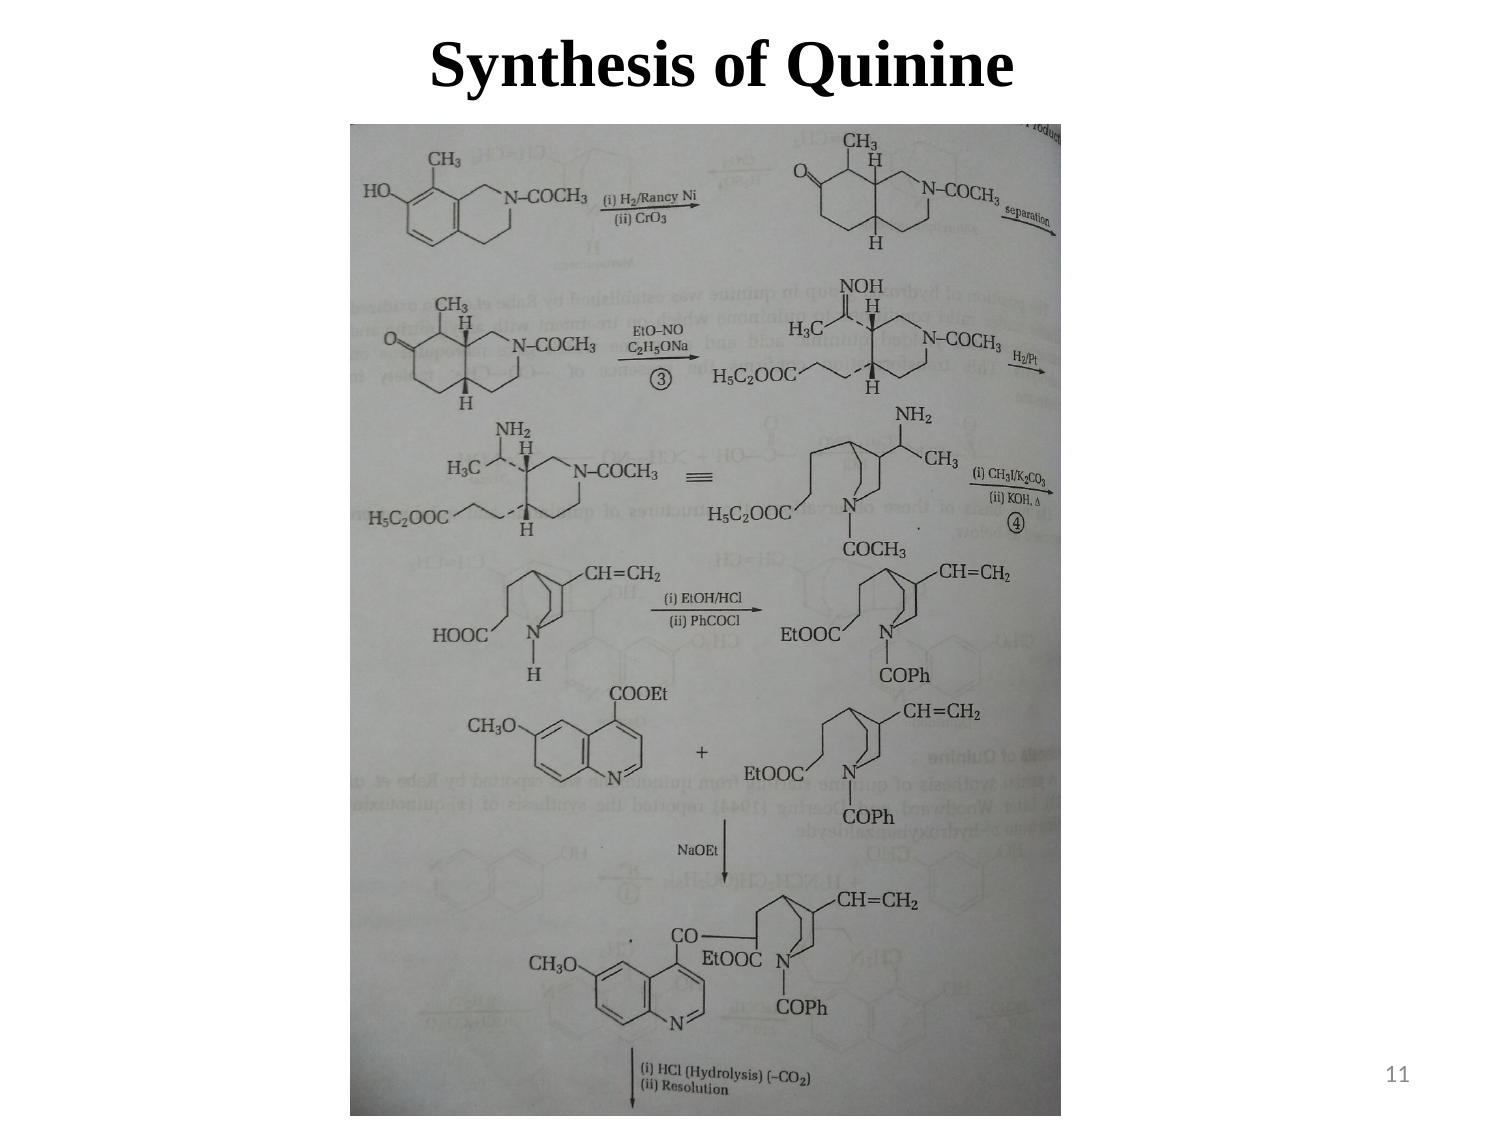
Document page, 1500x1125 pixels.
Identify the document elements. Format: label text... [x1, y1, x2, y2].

slide_number 11 [1074, 1042, 1425, 1103]
text_box Synthesis of Quinine [415, 12, 1031, 108]
picture [349, 124, 1061, 1116]
